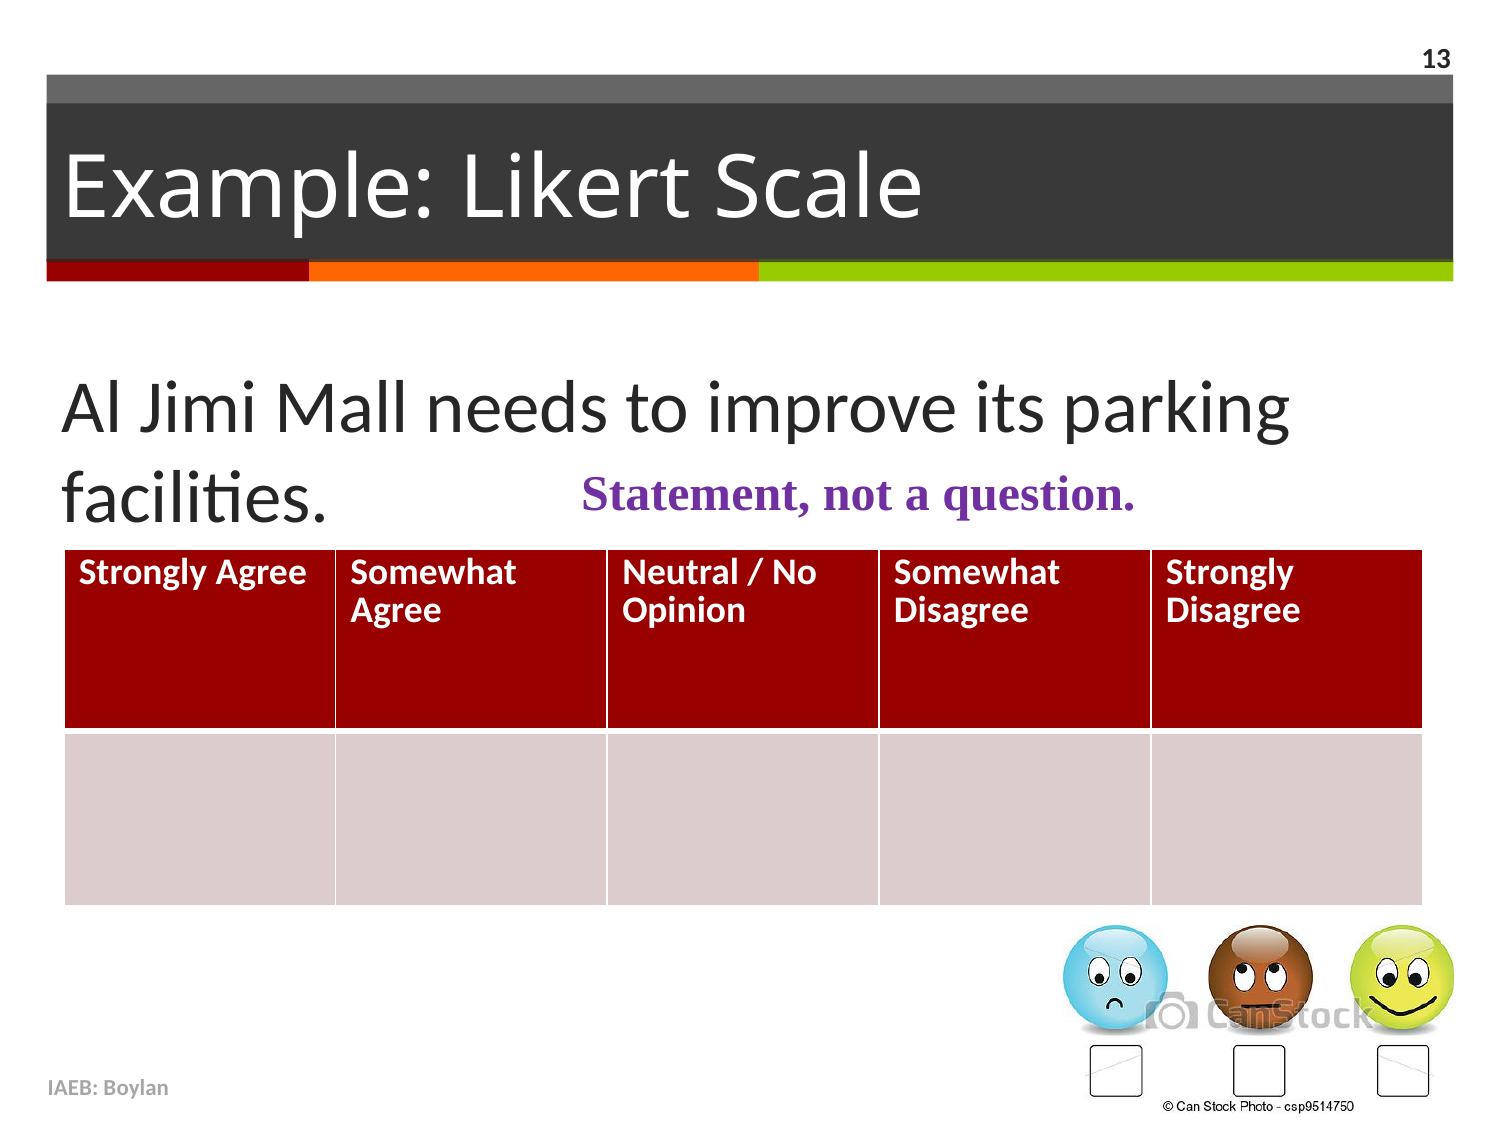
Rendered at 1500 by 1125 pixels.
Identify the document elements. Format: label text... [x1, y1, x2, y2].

table_cell [336, 734, 606, 905]
table_header Strongly Agree [65, 550, 335, 728]
picture [1063, 924, 1454, 1115]
table_header Somewhat Agree [336, 550, 606, 728]
list Al Jimi Mall needs to improve its parking facilities. [46, 350, 1454, 1005]
title Example: Likert Scale [46, 103, 1454, 263]
table_cell [1152, 734, 1422, 905]
table_header Strongly Disagree [1152, 550, 1422, 728]
slide_number 13 [1362, 27, 1466, 87]
table_cell [880, 734, 1150, 905]
table_cell [65, 734, 335, 905]
footer IAEB: Boylan [32, 1055, 1038, 1116]
text_box Statement, not a question. [566, 452, 1158, 528]
table_header Somewhat Disagree [880, 550, 1150, 728]
table_header Neutral / No Opinion [608, 550, 878, 728]
table_cell [608, 734, 878, 905]
